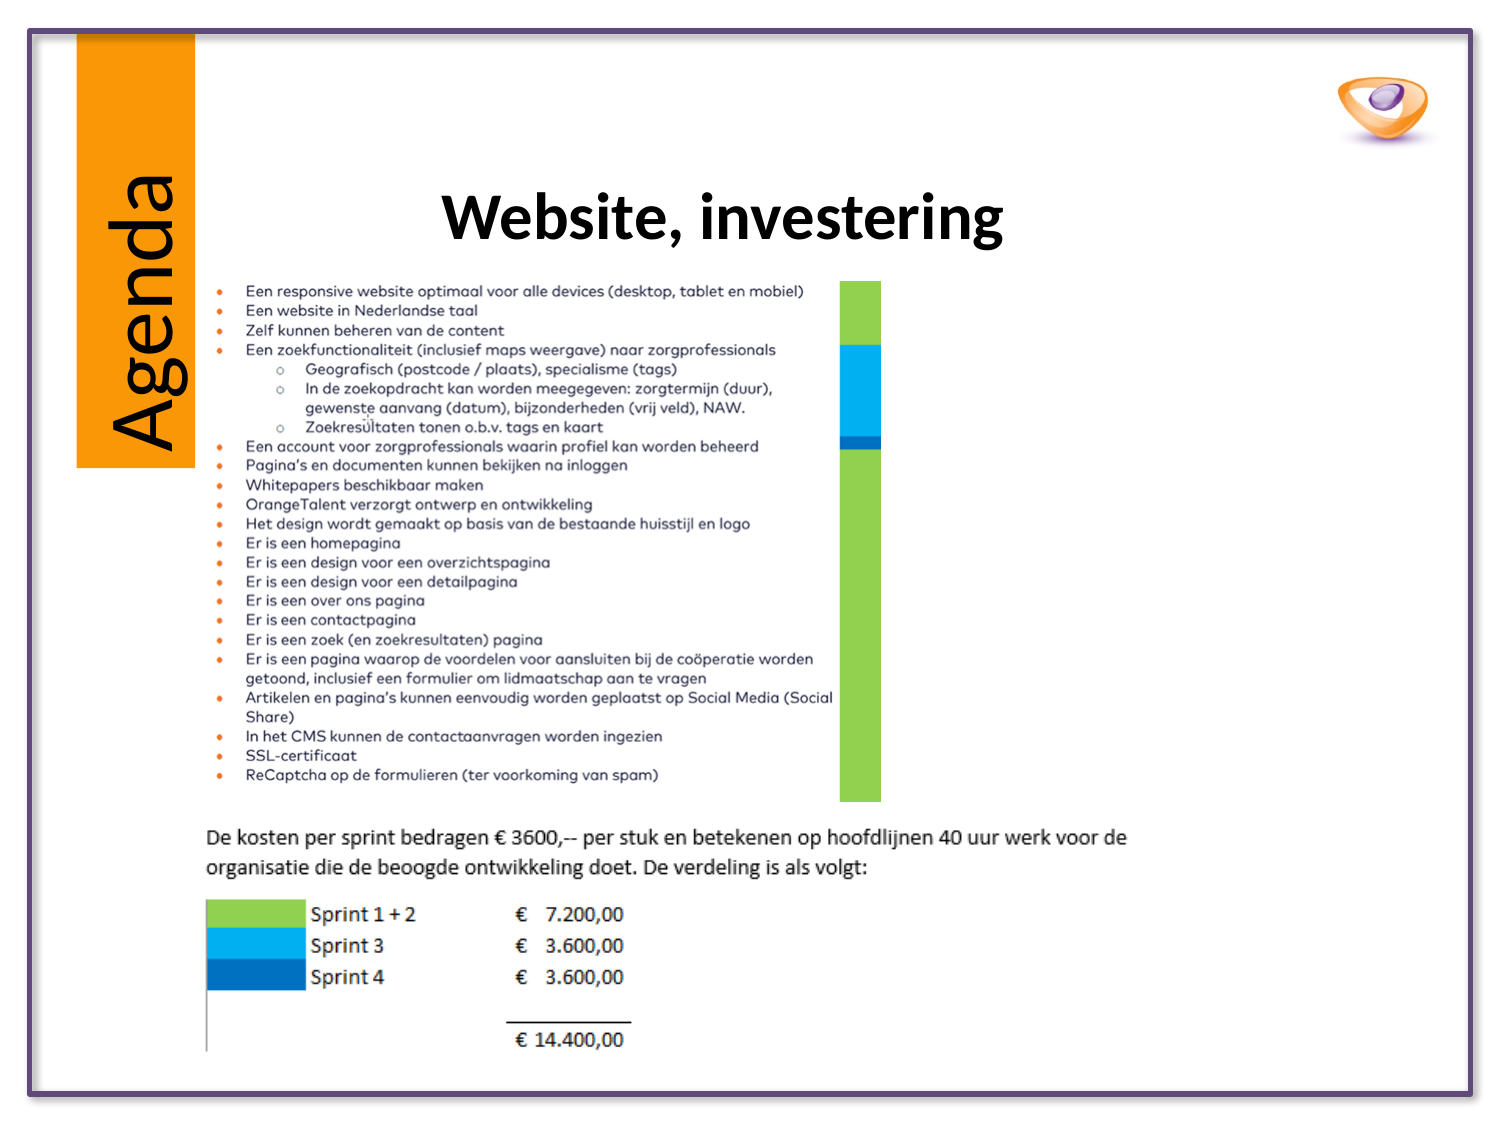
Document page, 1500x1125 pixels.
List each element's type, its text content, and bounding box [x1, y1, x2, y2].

subtitle Website, investering [198, 165, 1249, 280]
picture [203, 281, 882, 802]
text_box [27, 29, 1473, 1096]
picture [1328, 66, 1440, 162]
picture [203, 826, 1141, 1070]
